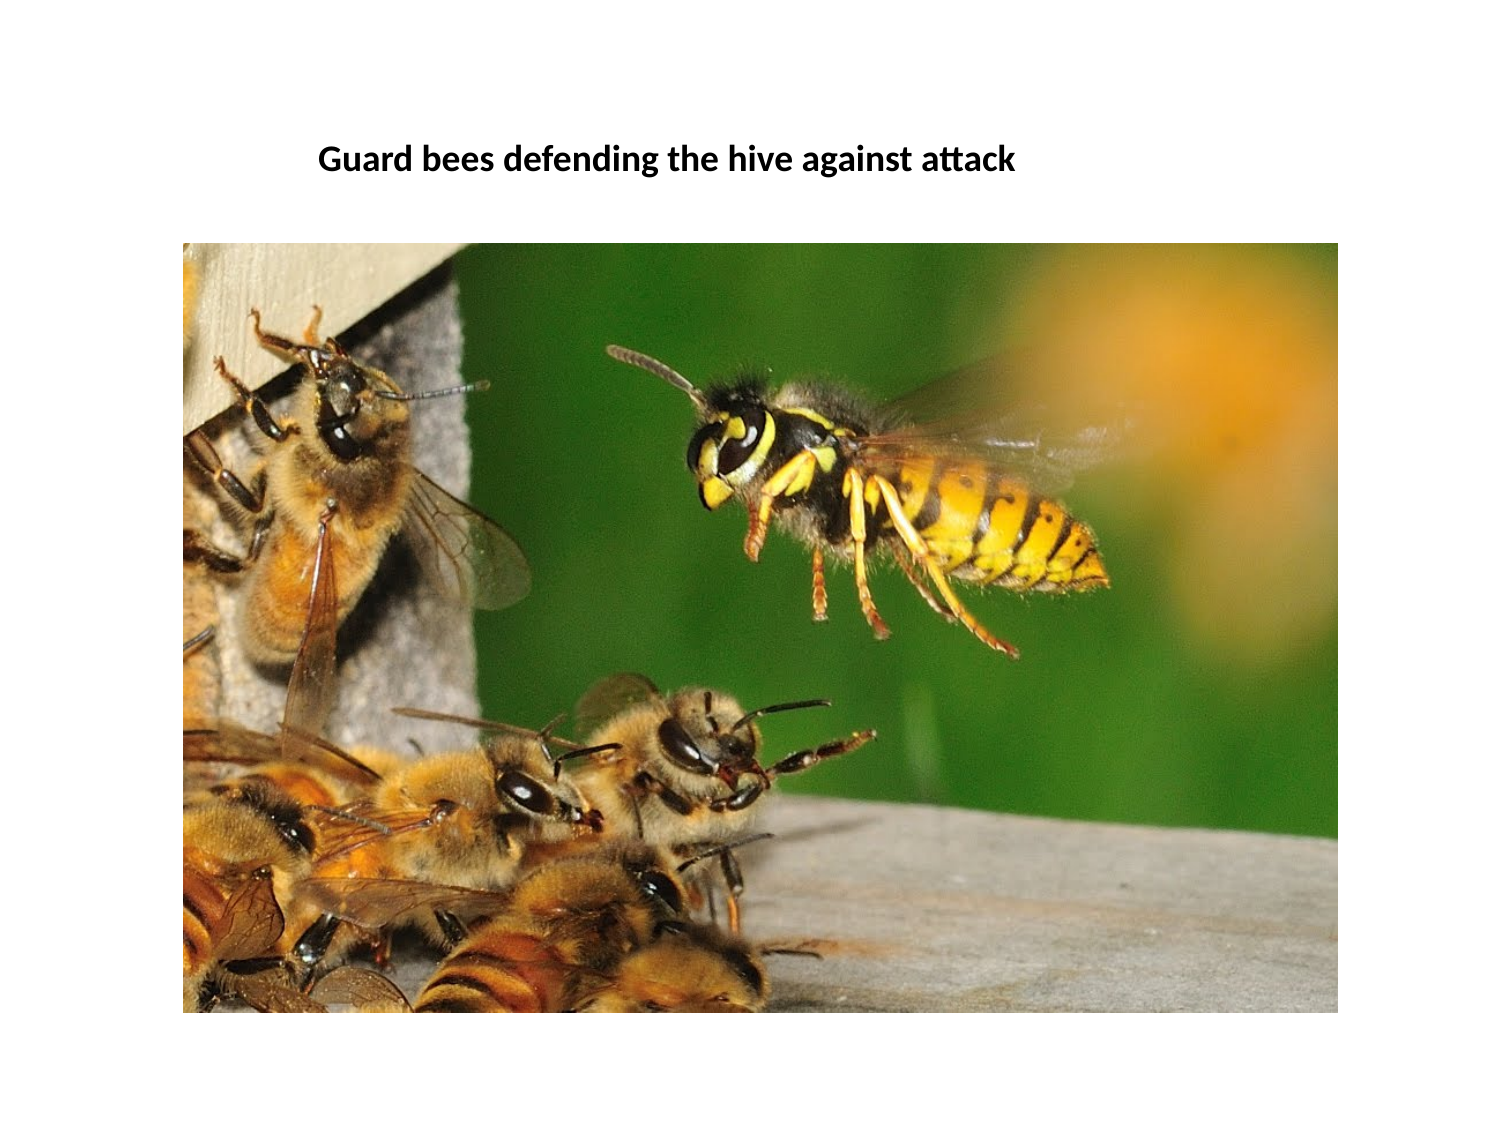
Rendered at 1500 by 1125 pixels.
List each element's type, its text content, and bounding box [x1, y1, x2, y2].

picture [182, 243, 1338, 1014]
text_box Guard bees defending the hive against attack [277, 126, 1058, 187]
